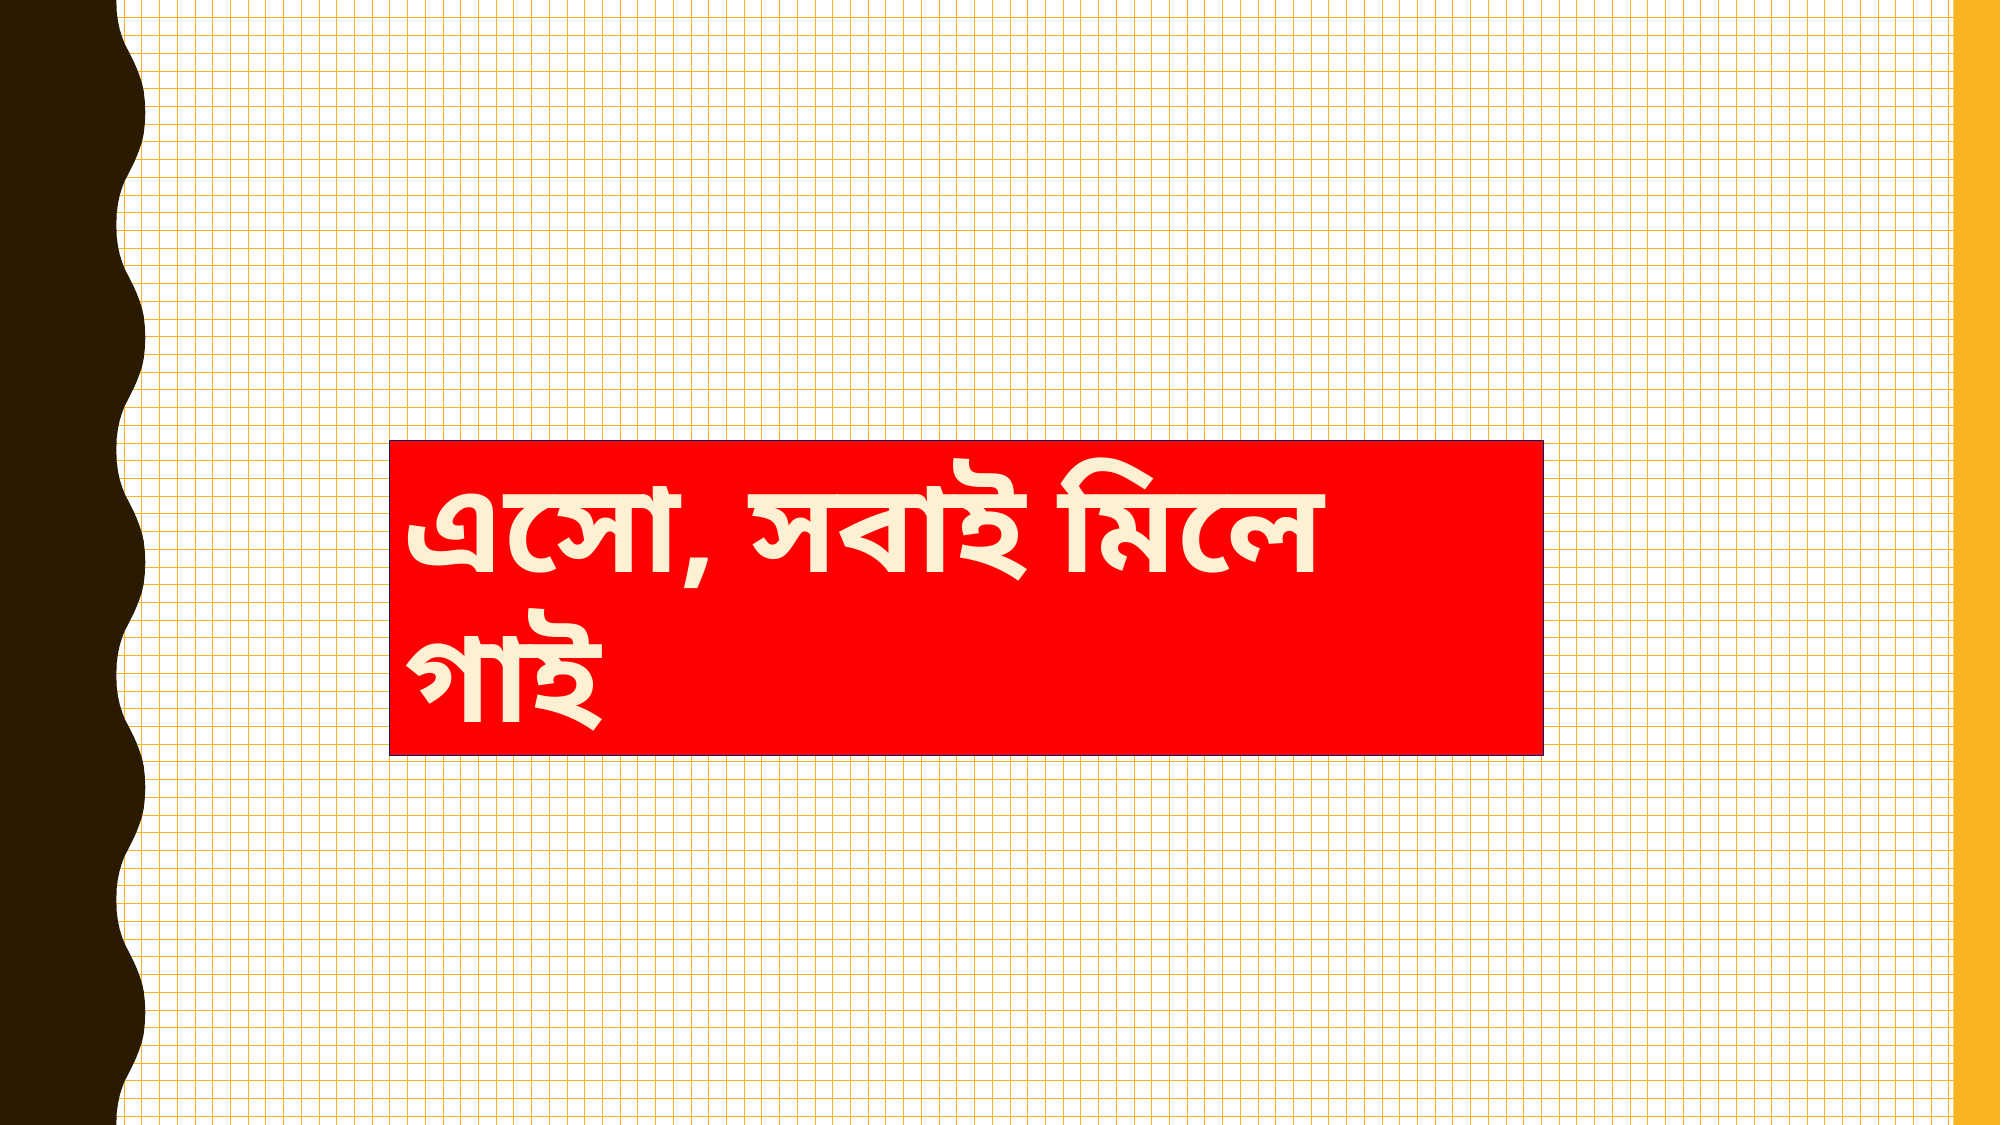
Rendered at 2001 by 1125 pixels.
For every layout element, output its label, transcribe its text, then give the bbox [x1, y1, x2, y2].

text_box এসো, সবাই মিলে গাই [389, 440, 1544, 756]
